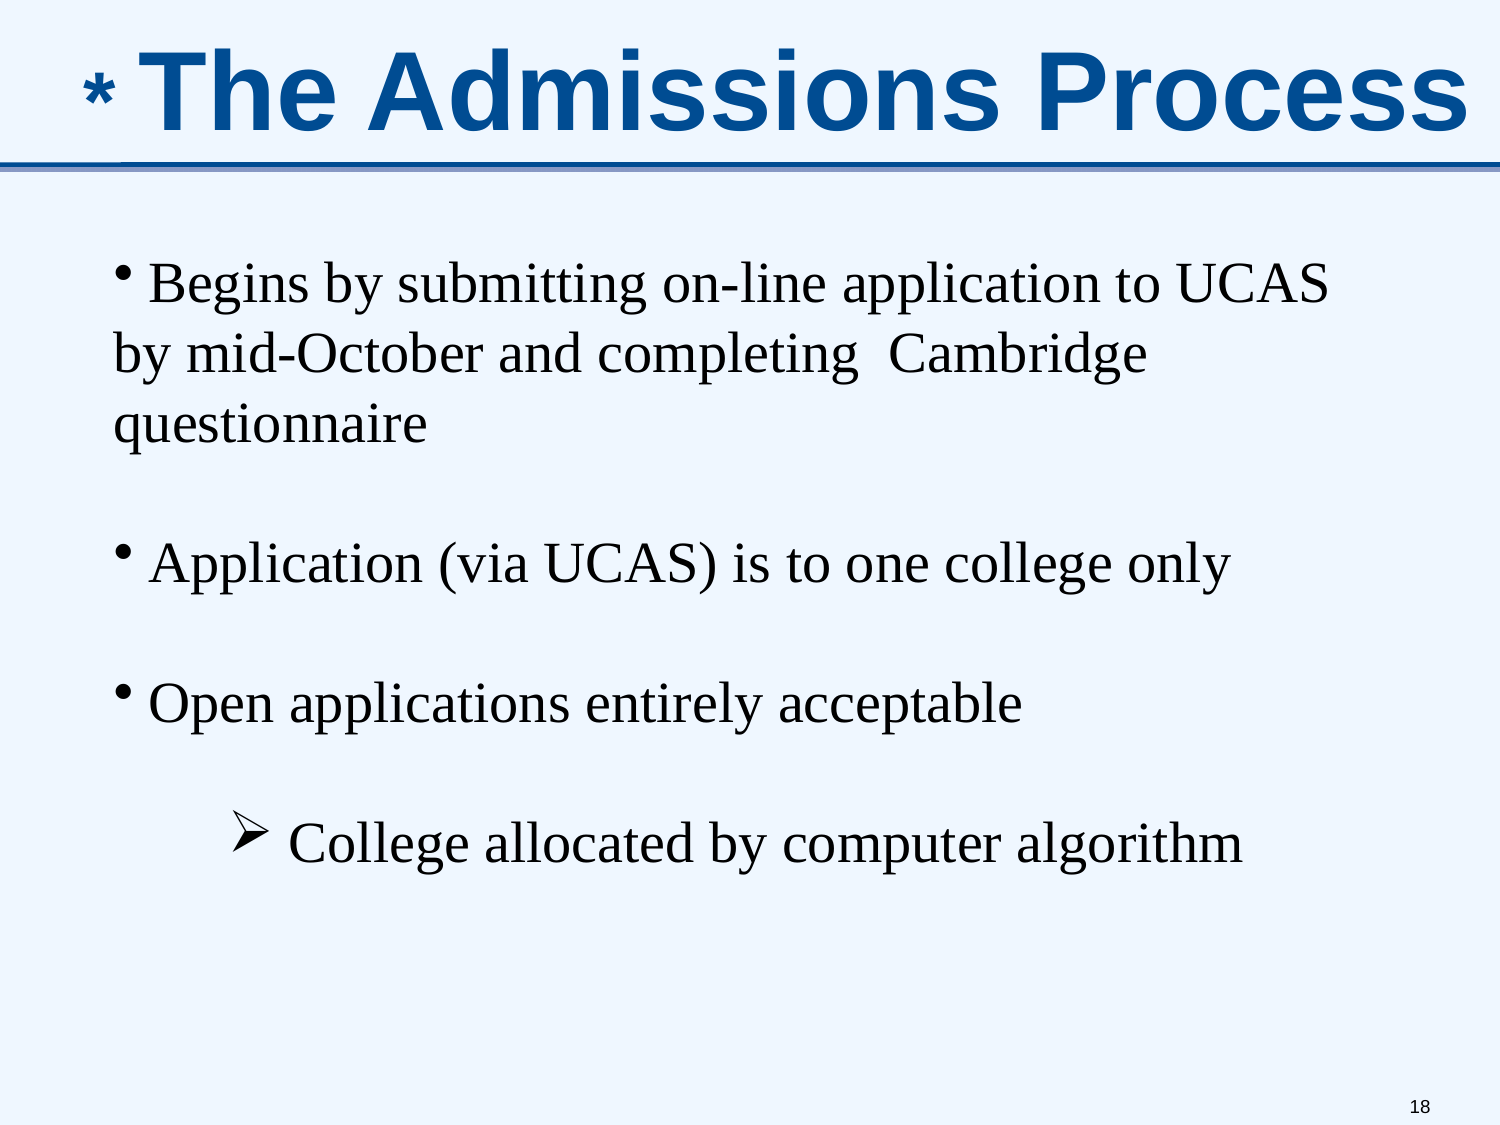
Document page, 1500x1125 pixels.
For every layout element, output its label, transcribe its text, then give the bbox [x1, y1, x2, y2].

text_box * The Admissions Process [0, 0, 1494, 161]
text_box Begins by submitting on-line application to UCAS by mid-October and completing Cambridge questionnaire Application (via UCAS) is to one college only Open applications entirely acceptable College allocated by computer algorithm [98, 236, 1402, 882]
